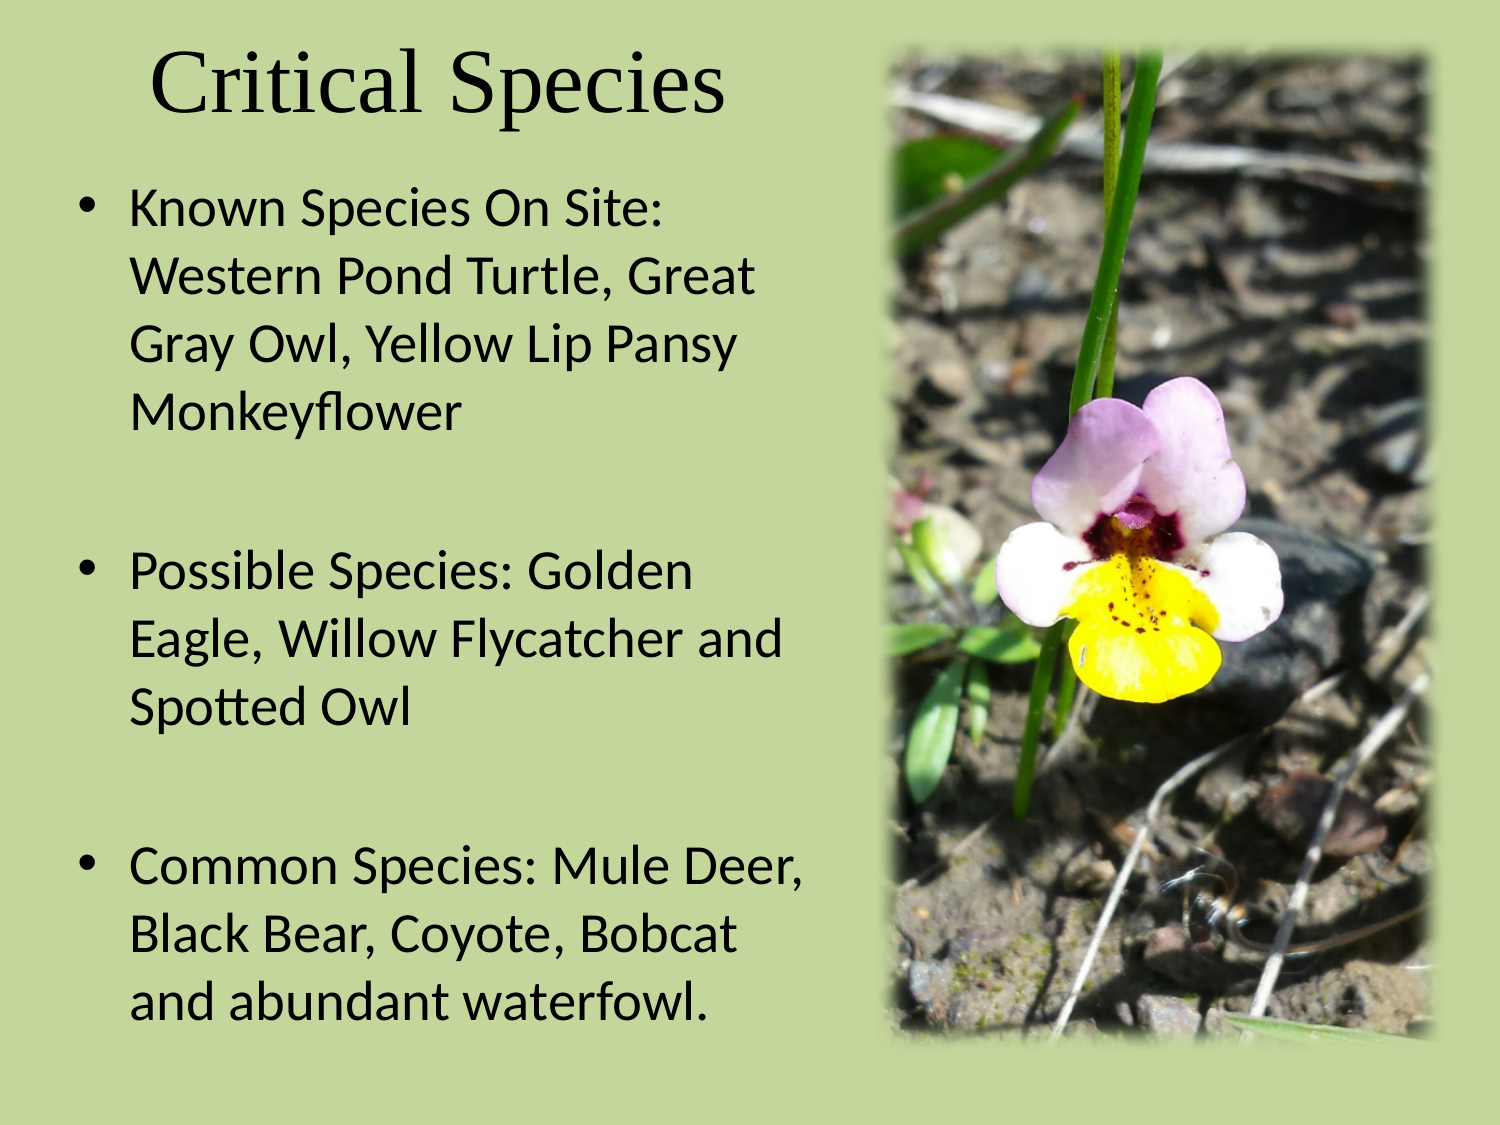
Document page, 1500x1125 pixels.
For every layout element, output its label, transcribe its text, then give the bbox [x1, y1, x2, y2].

picture [874, 37, 1446, 1052]
title Critical Species [0, 0, 1114, 153]
list Known Species On Site: Western Pond Turtle, Great Gray Owl, Yellow Lip Pansy Monkeyflower Possible Species: Golden Eagle, Willow Flycatcher and Spotted Owl Common Species: Mule Deer, Black Bear, Coyote, Bobcat and abundant waterfowl. [62, 162, 825, 1114]
